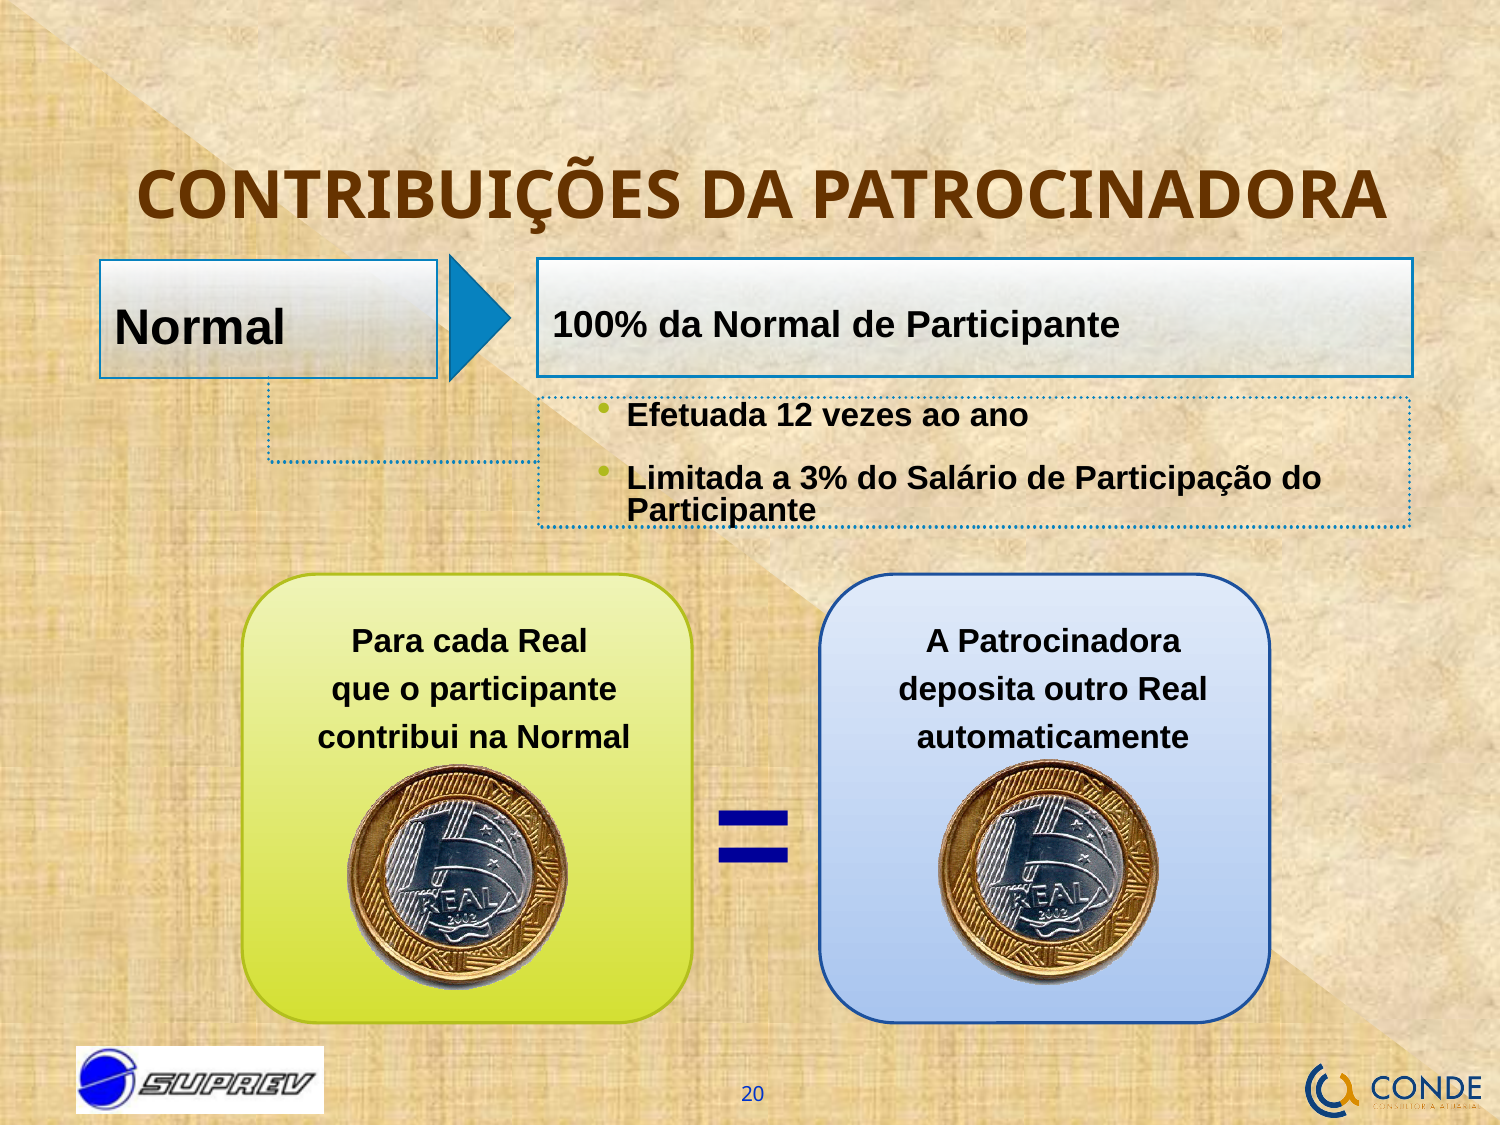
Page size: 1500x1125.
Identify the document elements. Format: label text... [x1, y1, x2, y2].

text_box [242, 574, 693, 1023]
text_box A Patrocinadora deposita outro Real automaticamente [880, 604, 1227, 763]
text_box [99, 255, 1413, 381]
title CONTRIBUIÇÕES DA PATROCINADORA [40, 118, 1483, 233]
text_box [268, 377, 1410, 528]
text_box = [698, 704, 809, 917]
picture [0, 0, 1500, 1125]
text_box Para cada Real que o participante contribui na Normal [301, 604, 648, 763]
text_box [819, 574, 1270, 1023]
